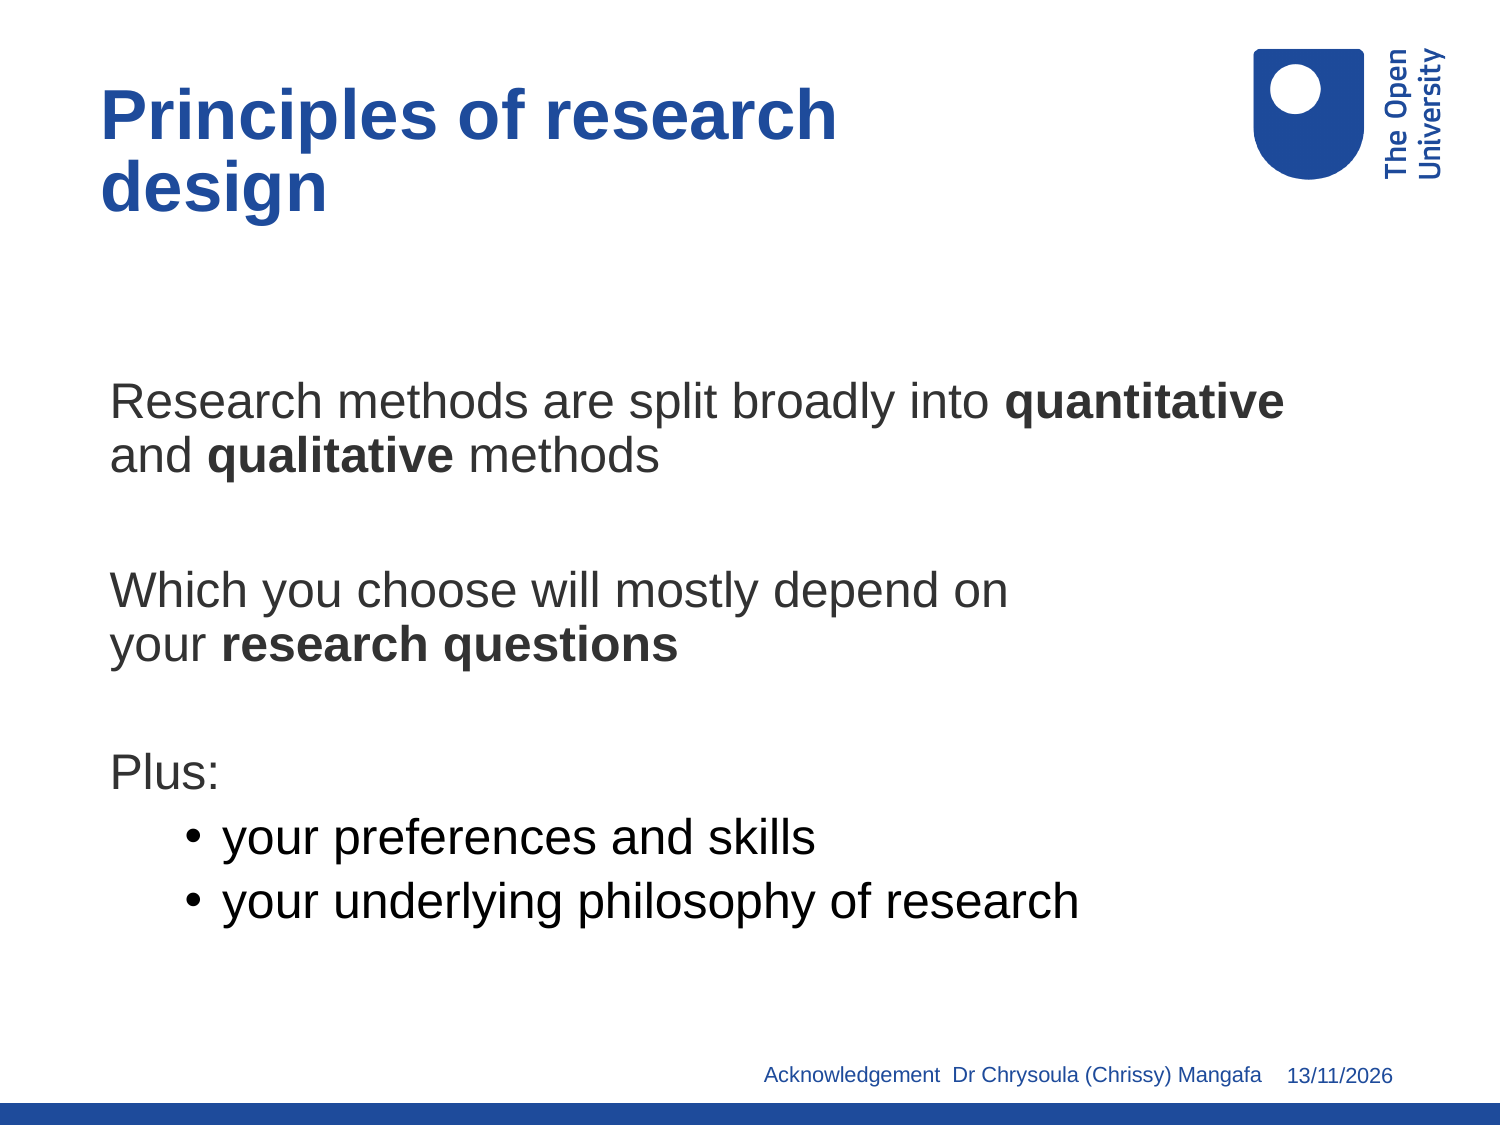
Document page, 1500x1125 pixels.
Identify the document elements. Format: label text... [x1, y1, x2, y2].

list Principles of research design [94, 76, 1073, 221]
list Research methods are split broadly into quantitative and qualitative methods Which you choose will mostly depend on your research questions Plus: your preferences and skills your underlying philosophy of research [94, 367, 1388, 1028]
list Acknowledgement Dr Chrysoula (Chrissy) Mangafa [94, 1056, 1284, 1104]
picture [1245, 39, 1462, 189]
